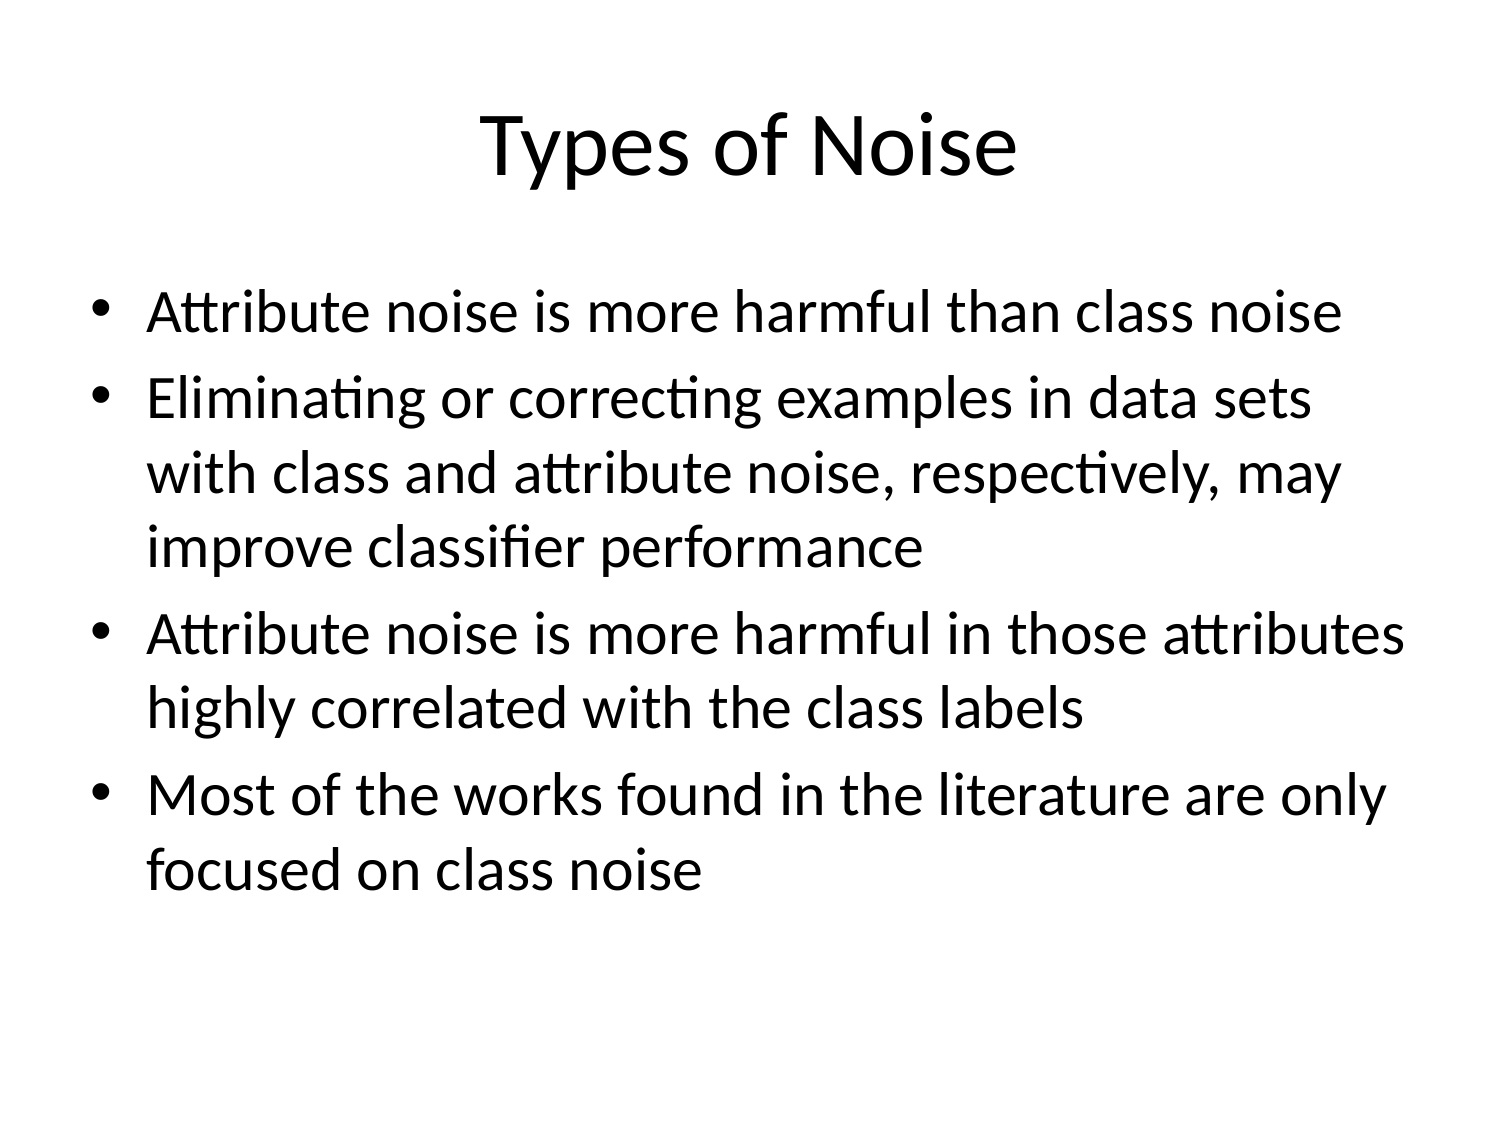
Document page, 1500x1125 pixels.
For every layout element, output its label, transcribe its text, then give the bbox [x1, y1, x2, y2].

title Types of Noise [75, 45, 1425, 233]
list Attribute noise is more harmful than class noise Eliminating or correcting examples in data sets with class and attribute noise, respectively, may improve classifier performance Attribute noise is more harmful in those attributes highly correlated with the class labels Most of the works found in the literature are only focused on class noise [75, 262, 1425, 1005]
